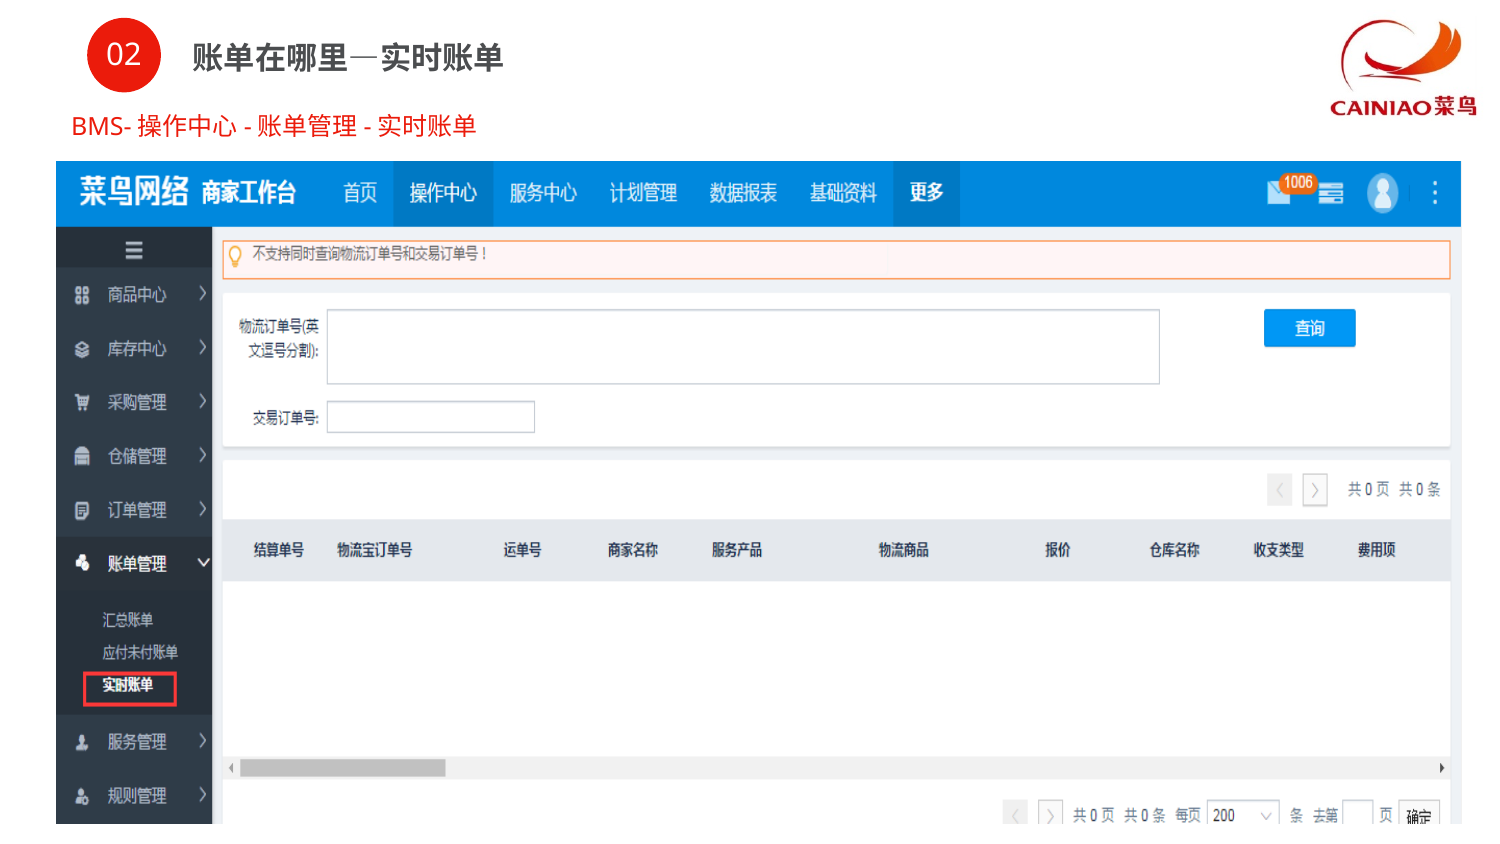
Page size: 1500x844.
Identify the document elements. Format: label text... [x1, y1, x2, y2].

picture [1314, 6, 1495, 128]
text_box BMS-操作中心-账单管理-实时账单 [56, 102, 1187, 148]
text_box 02 [87, 17, 161, 93]
picture [56, 161, 1462, 824]
text_box 账单在哪里—实时账单 [181, 32, 750, 82]
